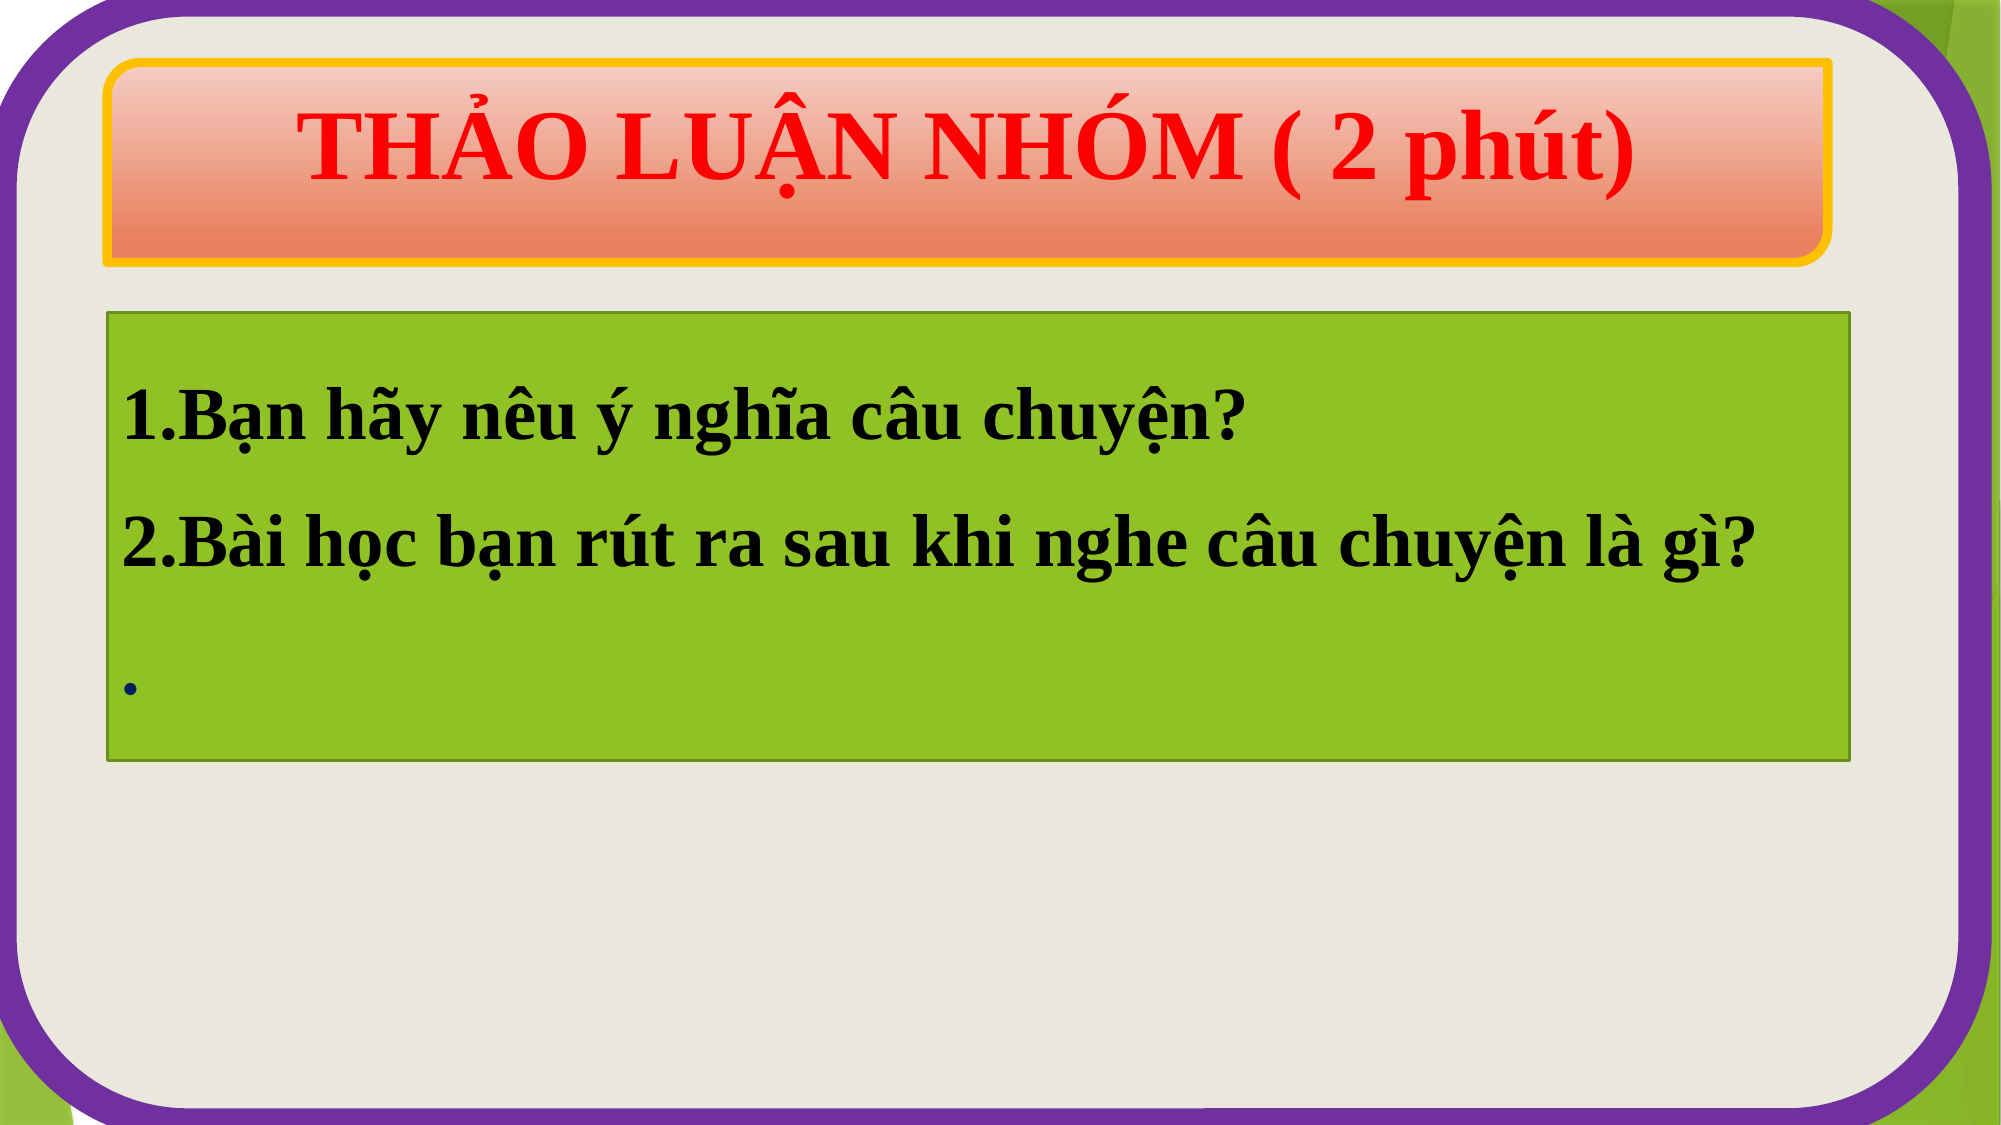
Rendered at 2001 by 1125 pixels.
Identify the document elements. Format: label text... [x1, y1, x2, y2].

text_box [0, 0, 1977, 1125]
text_box THẢO LUẬN NHÓM ( 2 phút) [106, 61, 1829, 264]
text_box 1.Bạn hãy nêu ý nghĩa câu chuyện? 2.Bài học bạn rút ra sau khi nghe câu chuyện là gì? . [106, 311, 1851, 762]
